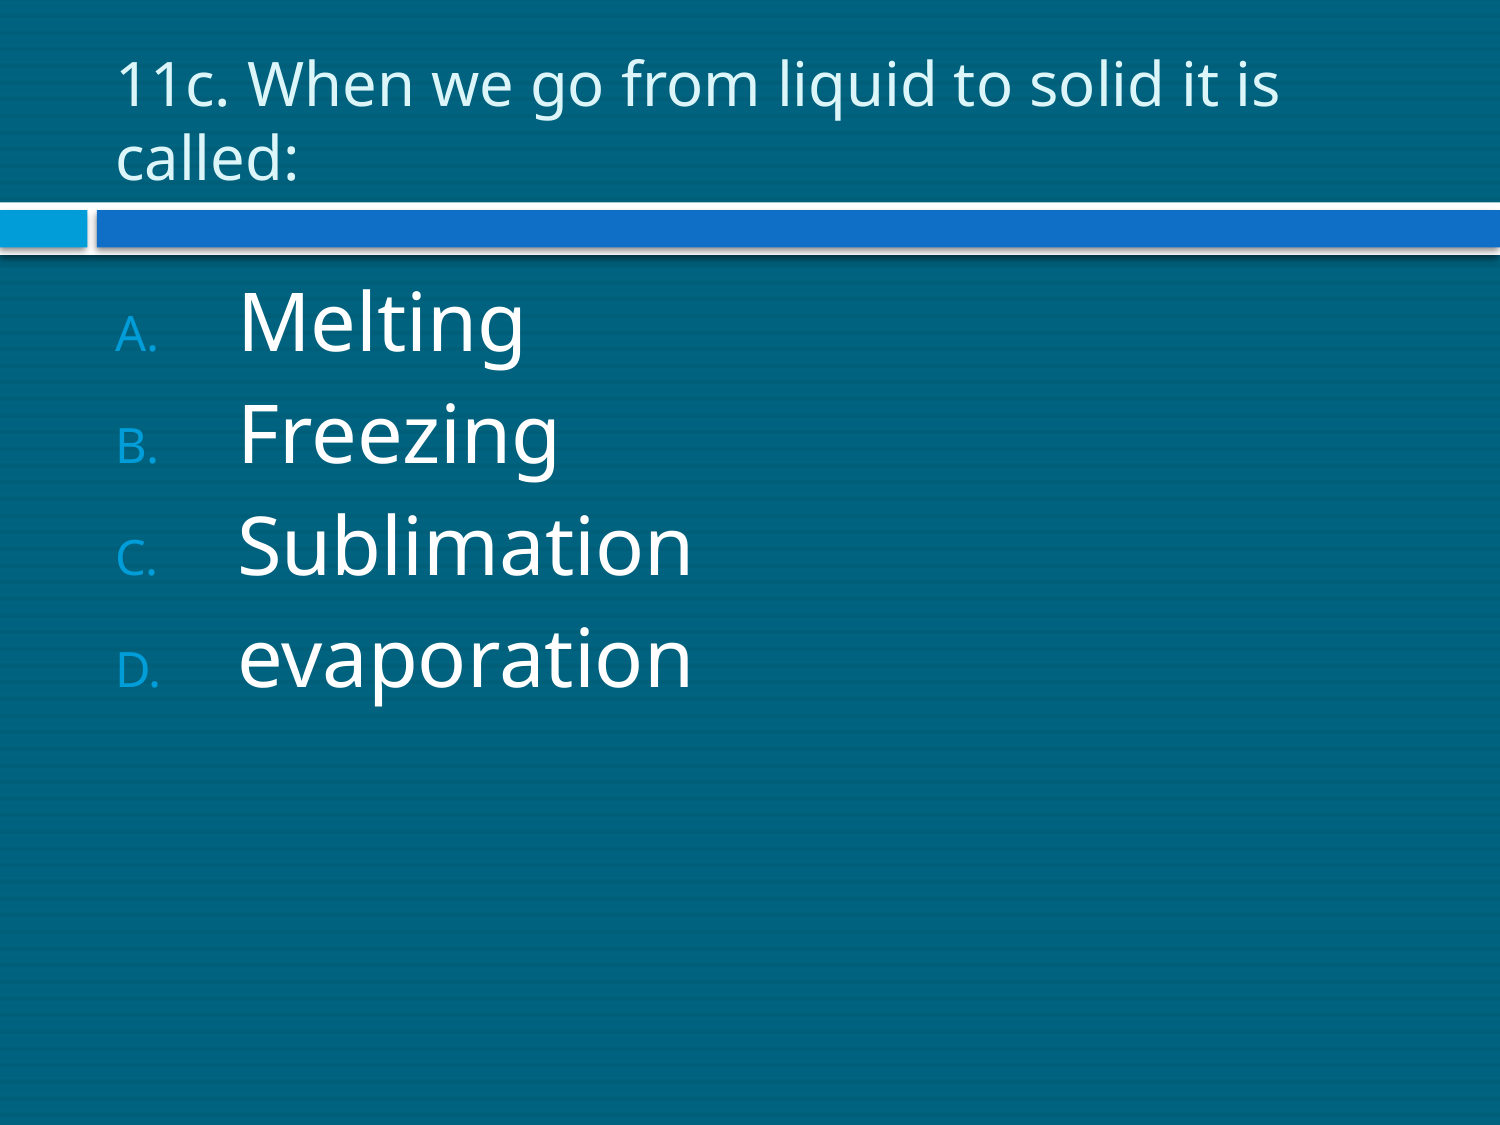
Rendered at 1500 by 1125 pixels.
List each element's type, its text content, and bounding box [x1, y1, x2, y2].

title 11c. When we go from liquid to solid it is called: [100, 37, 1438, 200]
list Melting Freezing Sublimation evaporation [100, 262, 1438, 1000]
